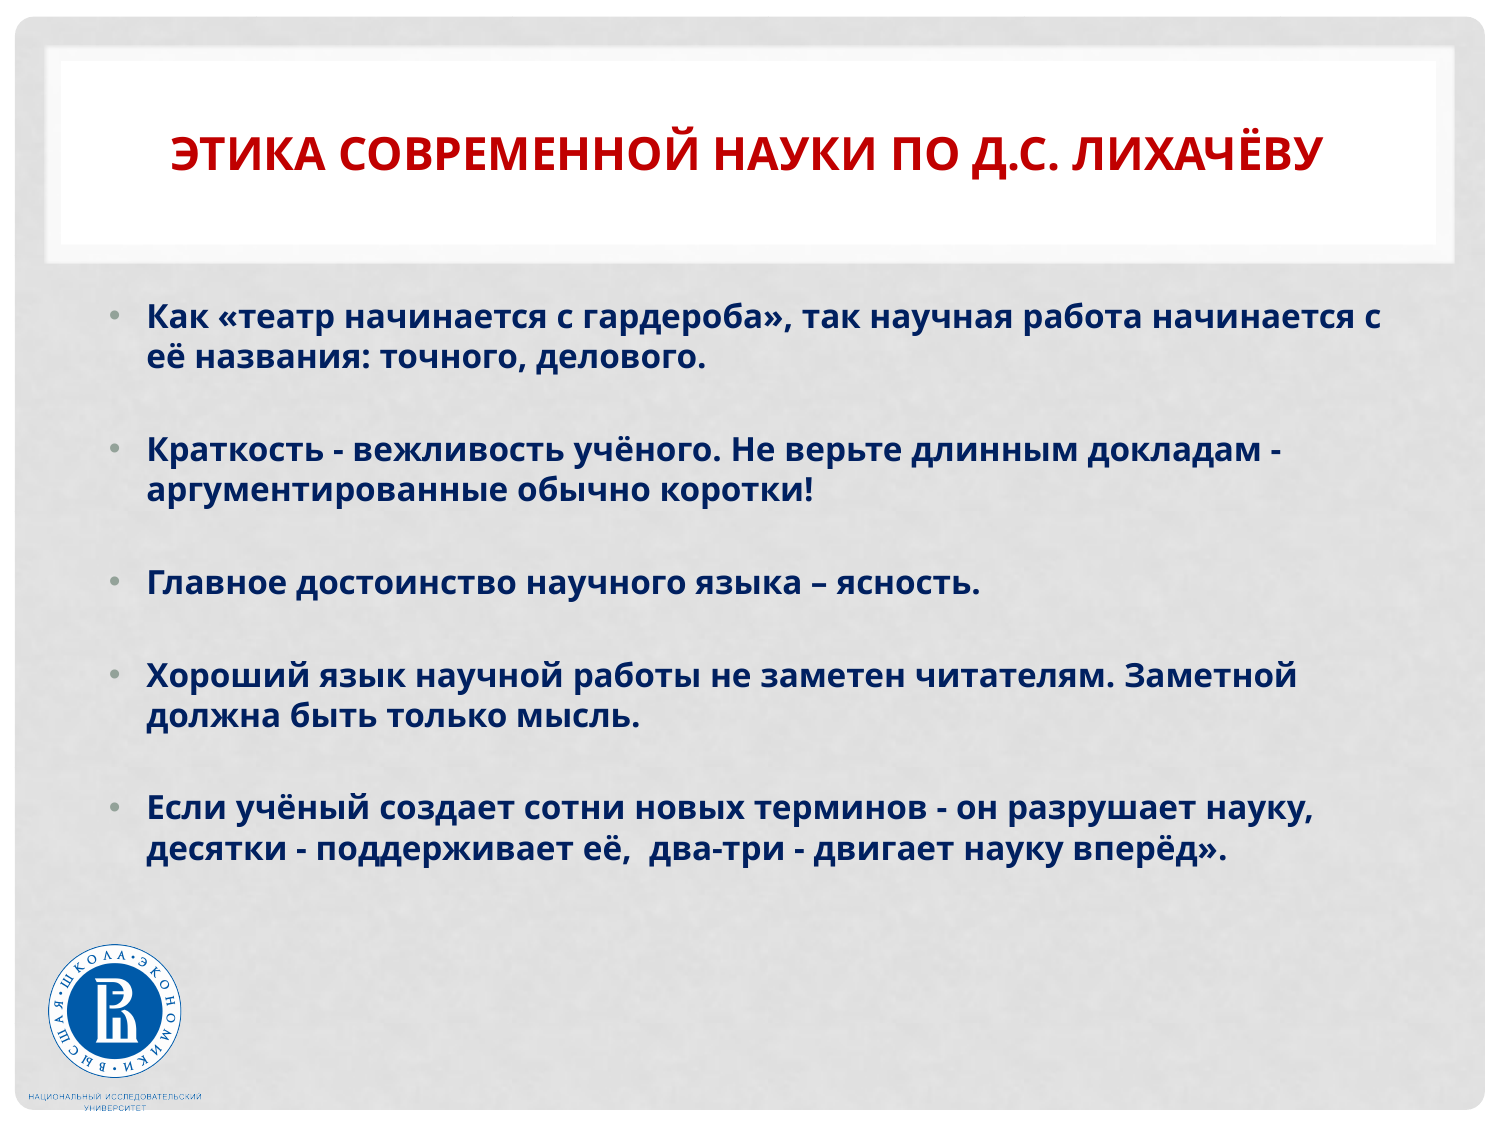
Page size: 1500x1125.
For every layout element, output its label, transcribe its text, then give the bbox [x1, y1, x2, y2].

list Как «театр начинается с гардероба», так научная работа начинается с её названия: точного, делового. Краткость - вежливость учёного. Не верьте длинным докладам - аргументированные обычно коротки! Главное достоинство научного языка – ясность. Хороший язык научной работы не заметен читателям. Заметной должна быть только мысль. Если учёный создает сотни новых терминов - он разрушает науку, десятки - поддерживает её, два-три - двигает науку вперёд». [75, 287, 1425, 1005]
picture [29, 944, 201, 1111]
title этика современной науки по Д.с. Лихачёву [69, 66, 1425, 238]
